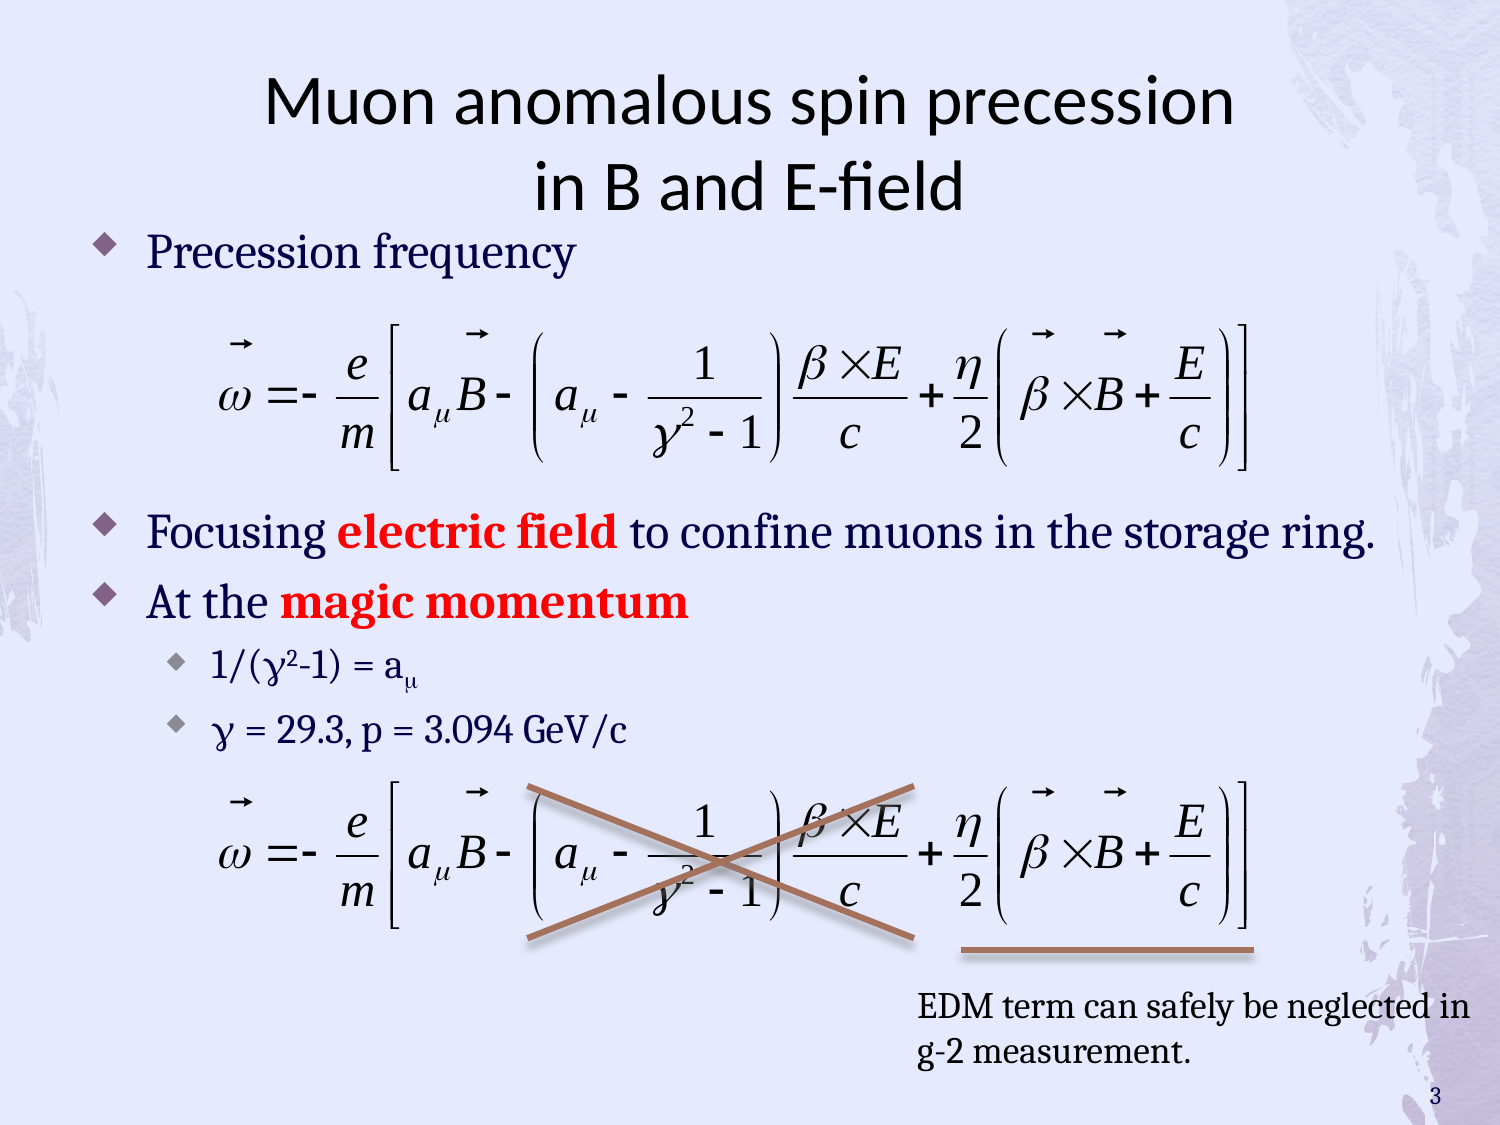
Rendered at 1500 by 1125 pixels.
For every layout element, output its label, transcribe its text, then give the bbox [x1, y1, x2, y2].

slide_number 3 [1371, 1079, 1500, 1125]
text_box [200, 306, 1278, 492]
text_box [210, 315, 1266, 481]
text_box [527, 785, 915, 939]
text_box EDM term can safely be neglected in g-2 measurement. [902, 973, 1500, 1079]
list Precession frequency Focusing electric field to confine muons in the storage ring. At the magic momentum 1/(g2-1) = am g = 29.3, p = 3.094 GeV/c [75, 210, 1465, 1079]
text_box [210, 773, 1266, 939]
title Linac, storage magnet, detector [519, 779, 923, 787]
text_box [200, 763, 1278, 950]
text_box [515, 776, 927, 939]
title Muon anomalous spin precession in B and E-field [75, 45, 1425, 210]
